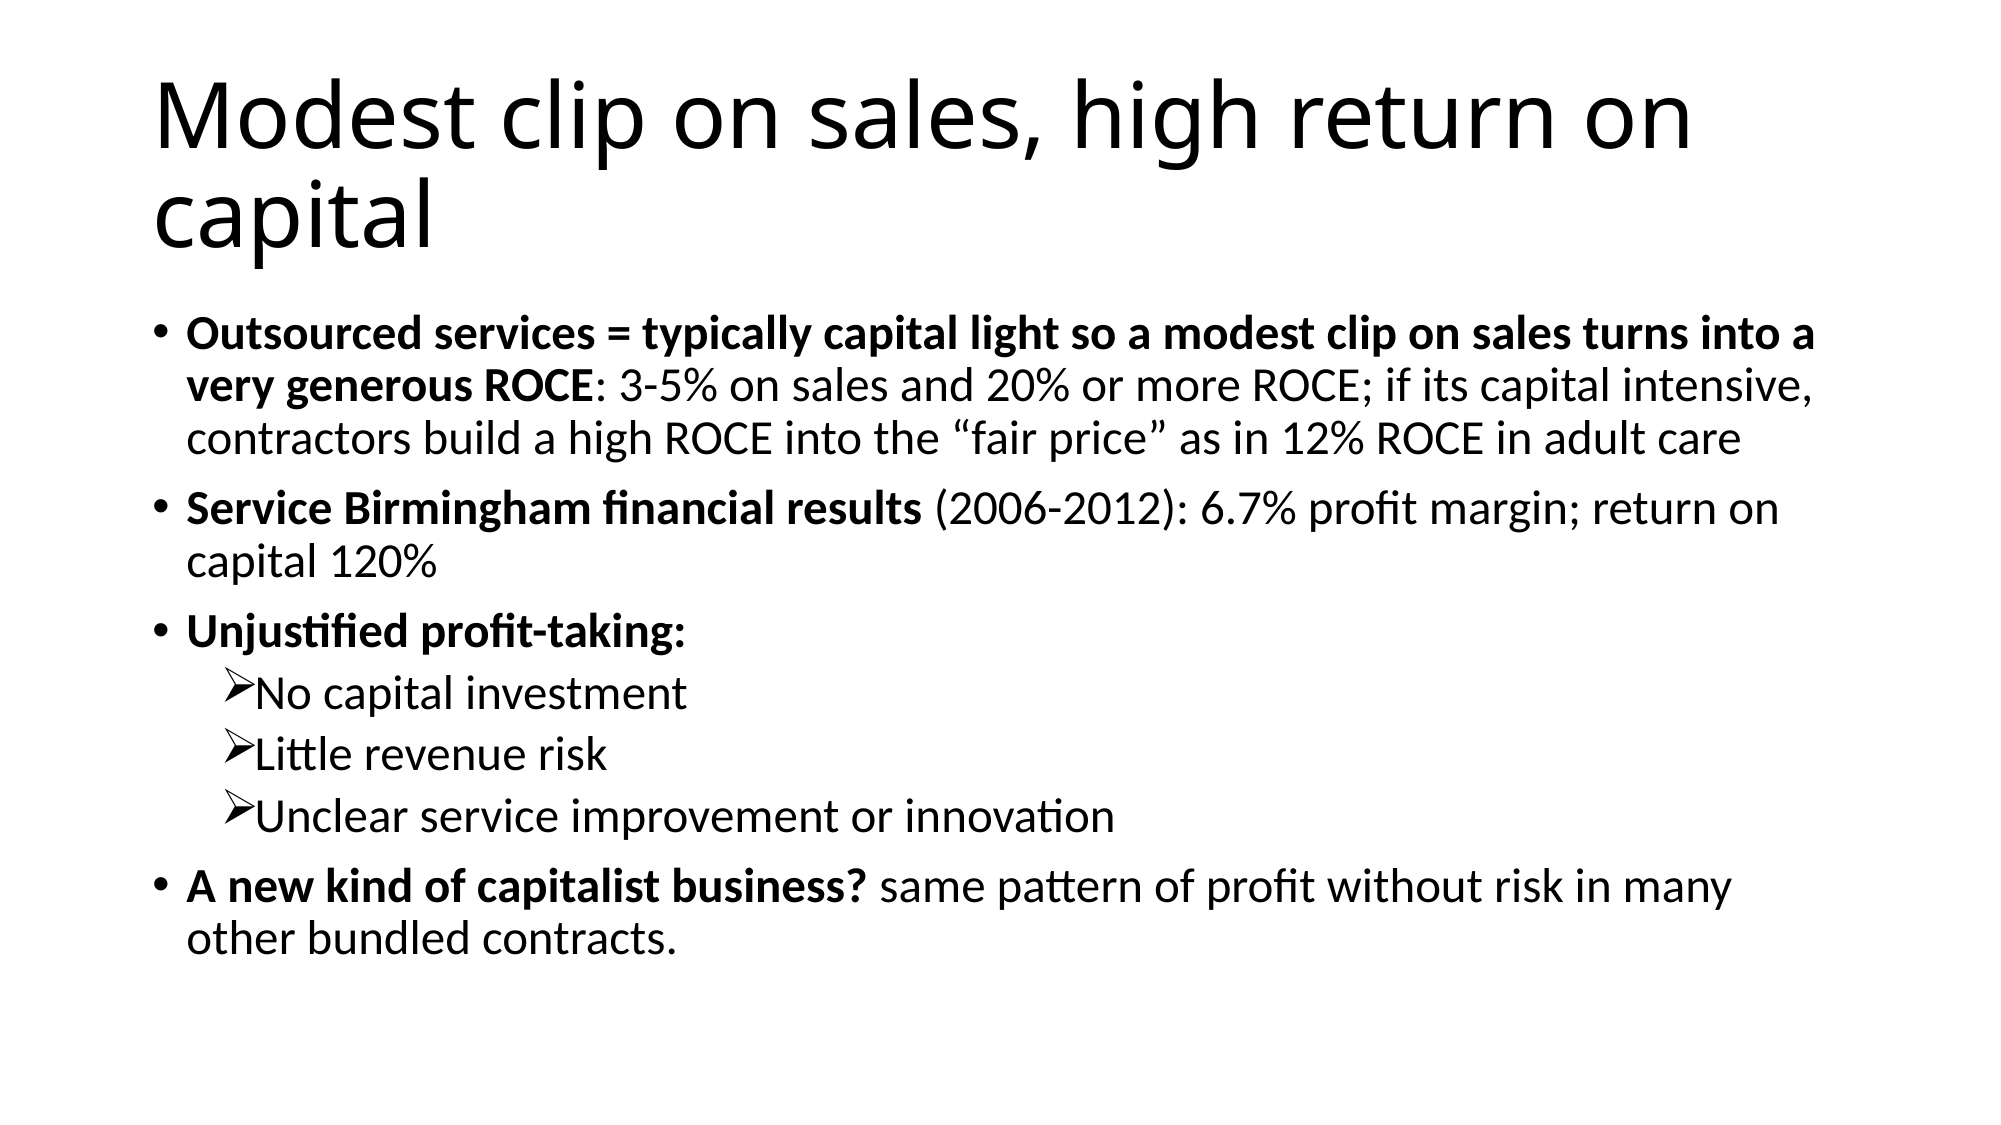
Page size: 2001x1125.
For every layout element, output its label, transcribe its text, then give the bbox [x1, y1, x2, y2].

list Outsourced services = typically capital light so a modest clip on sales turns into a very generous ROCE: 3-5% on sales and 20% or more ROCE; if its capital intensive, contractors build a high ROCE into the “fair price” as in 12% ROCE in adult care Service Birmingham financial results (2006-2012): 6.7% profit margin; return on capital 120% Unjustified profit-taking: No capital investment Little revenue risk Unclear service improvement or innovation A new kind of capitalist business? same pattern of profit without risk in many other bundled contracts. [137, 299, 1863, 1014]
title Modest clip on sales, high return on capital [137, 59, 1863, 278]
